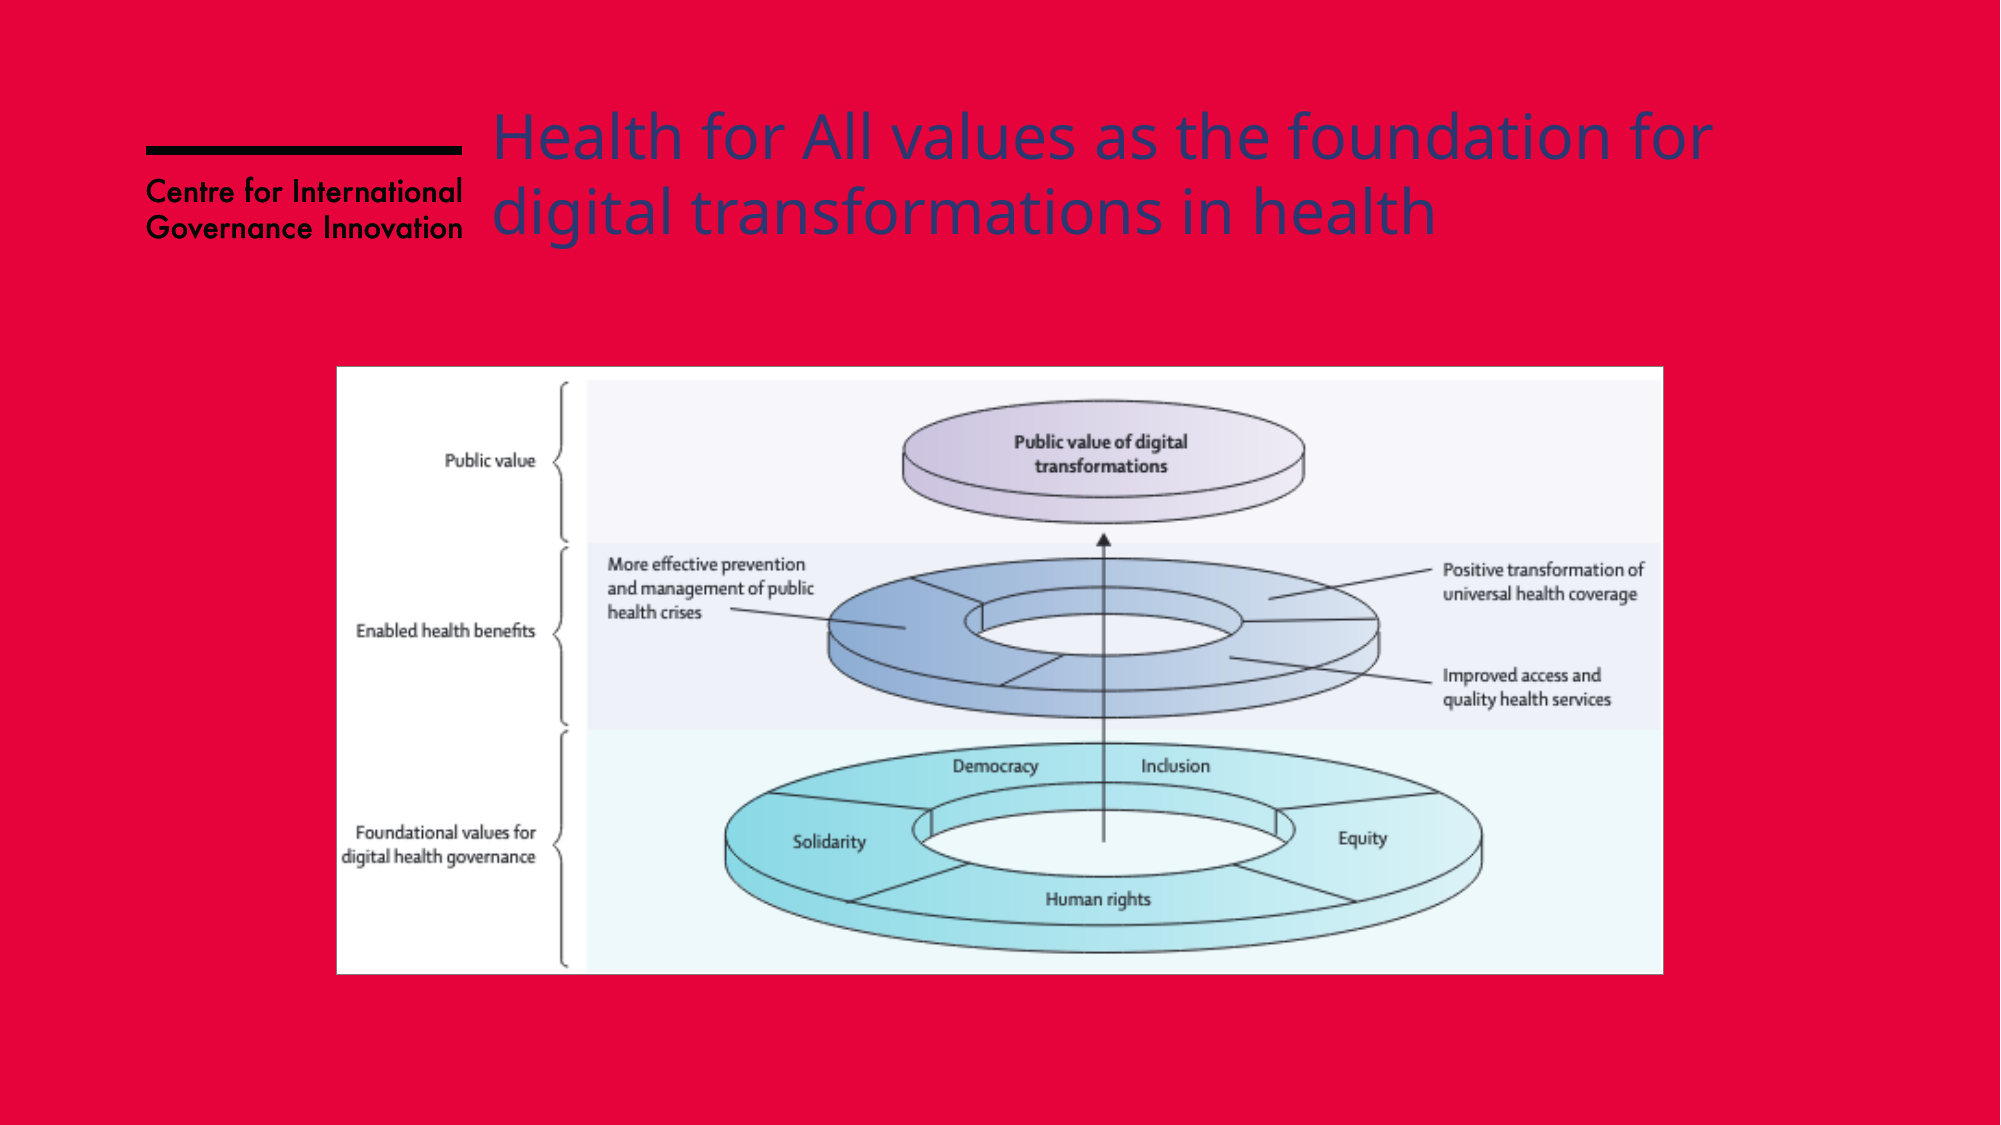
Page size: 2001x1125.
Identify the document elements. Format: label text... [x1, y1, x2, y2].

picture [336, 366, 1664, 976]
text_box Health for All values as the foundation for digital transformations in health [485, 91, 1916, 253]
picture [146, 146, 462, 239]
